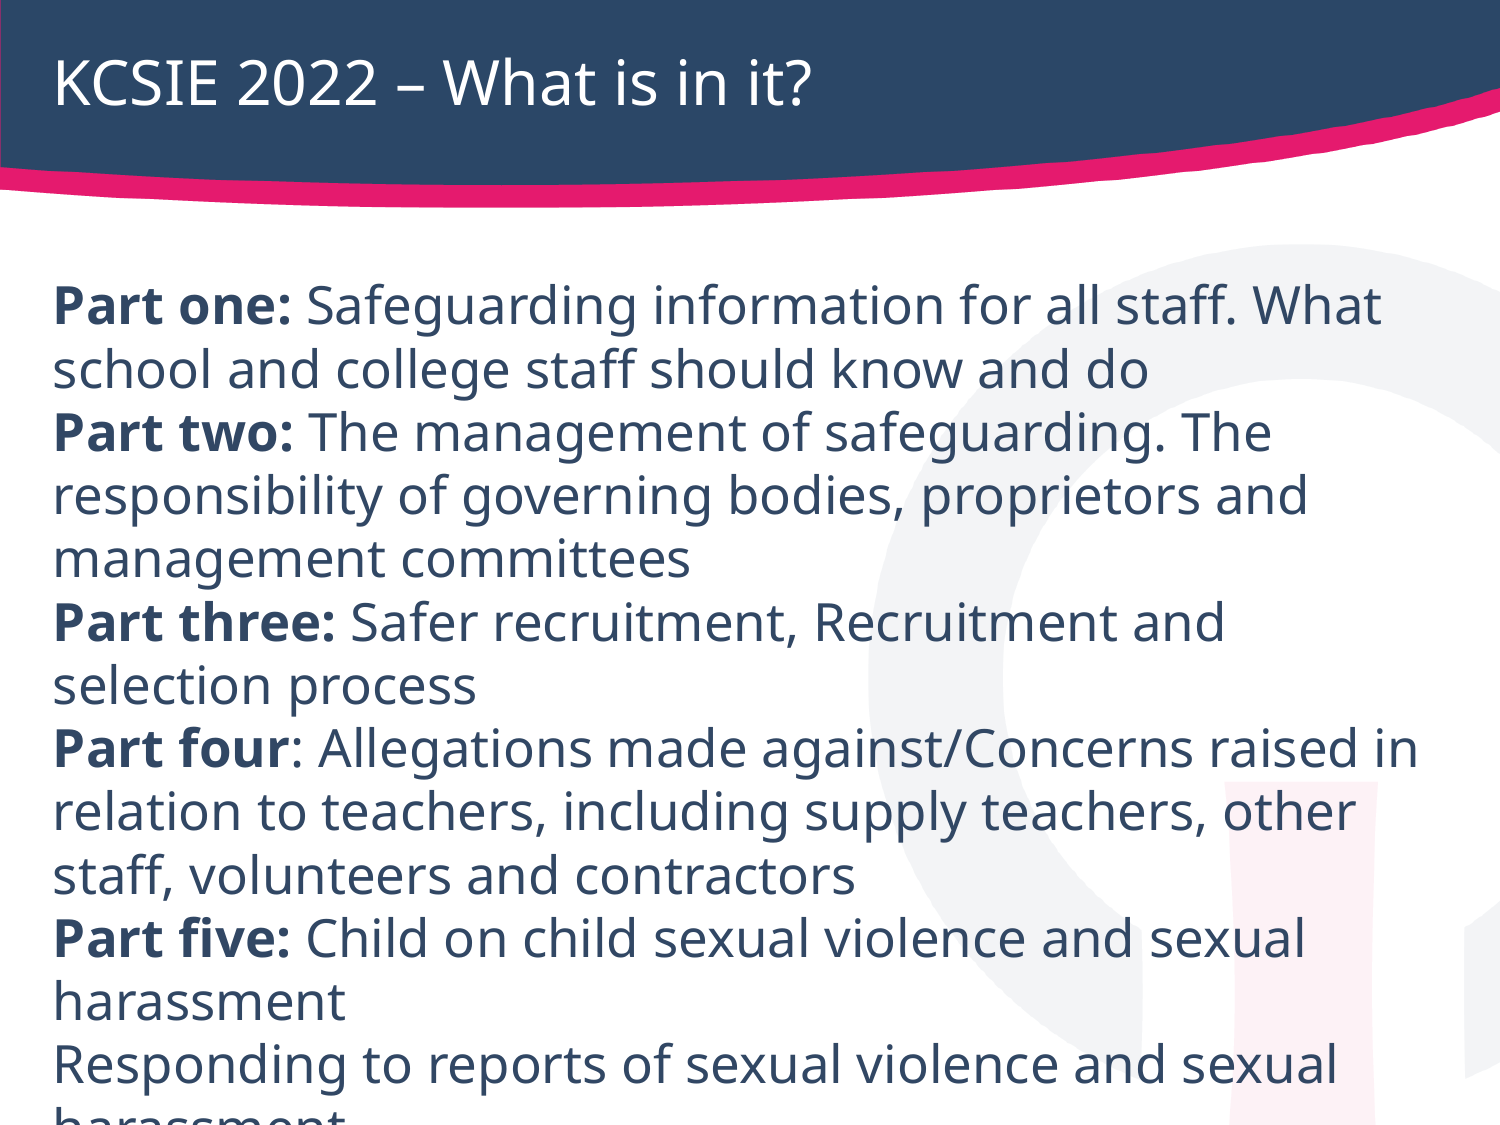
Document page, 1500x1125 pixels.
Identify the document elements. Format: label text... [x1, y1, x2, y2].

title KCSIE 2022 – What is in it? [44, 37, 1456, 126]
picture [0, 0, 1500, 1125]
list Part one: Safeguarding information for all staff. What school and college staff should know and do Part two: The management of safeguarding. The responsibility of governing bodies, proprietors and management committees Part three: Safer recruitment, Recruitment and selection process Part four: Allegations made against/Concerns raised in relation to teachers, including supply teachers, other staff, volunteers and contractors Part five: Child on child sexual violence and sexual harassment Responding to reports of sexual violence and sexual harassment [44, 263, 1456, 1047]
